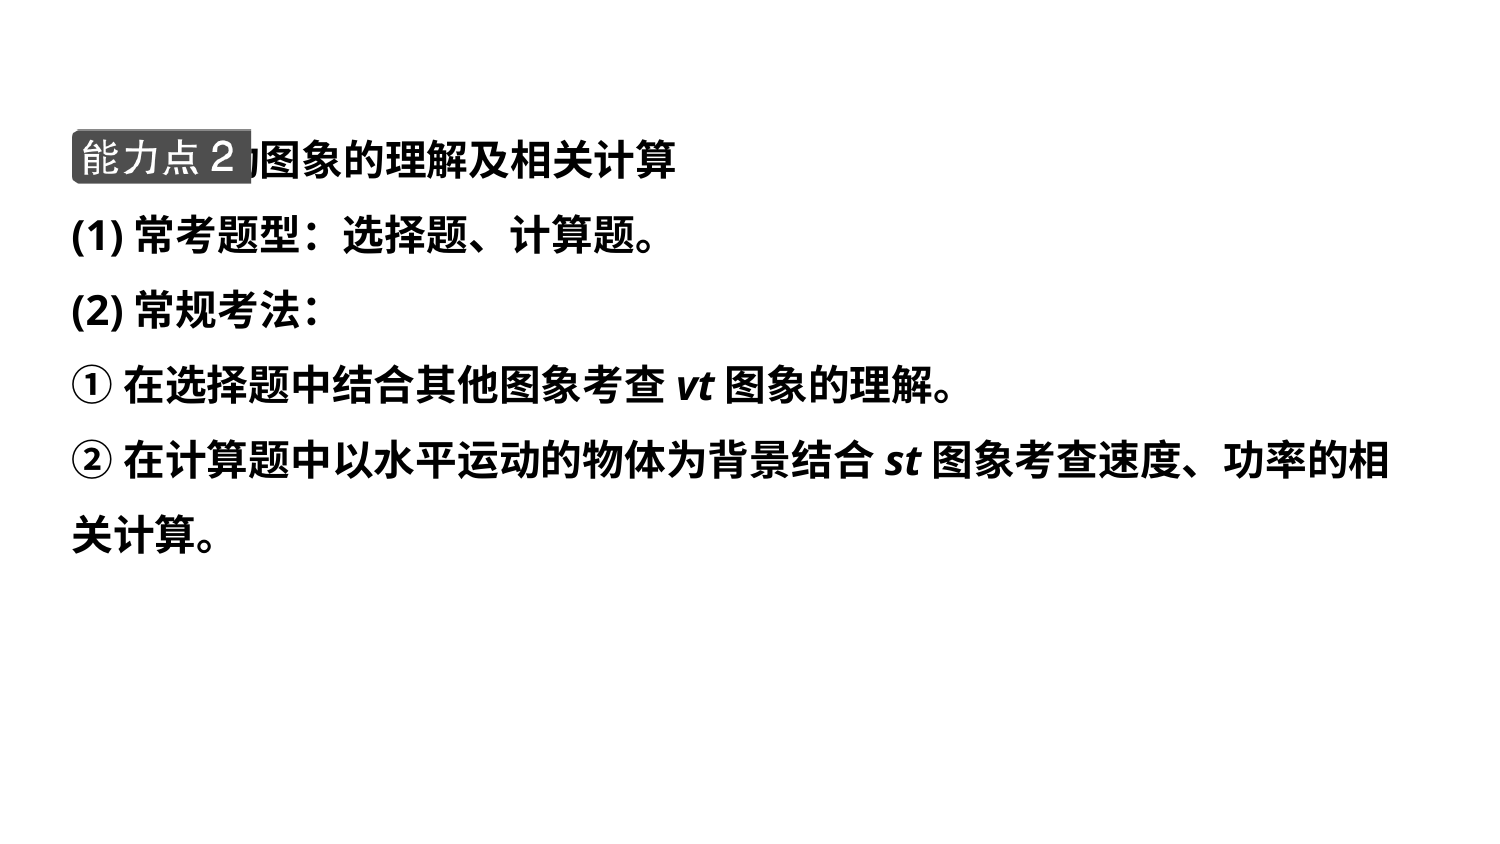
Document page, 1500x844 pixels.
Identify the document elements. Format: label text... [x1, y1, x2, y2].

text_box 运动图象的理解及相关计算 (1)常考题型：选择题、计算题。 (2)常规考法： ①在选择题中结合其他图象考查v­t图象的理解。 ②在计算题中以水平运动的物体为背景结合s­t图象考查速度、功率的相关计算。 [56, 101, 1433, 566]
picture [70, 126, 252, 186]
